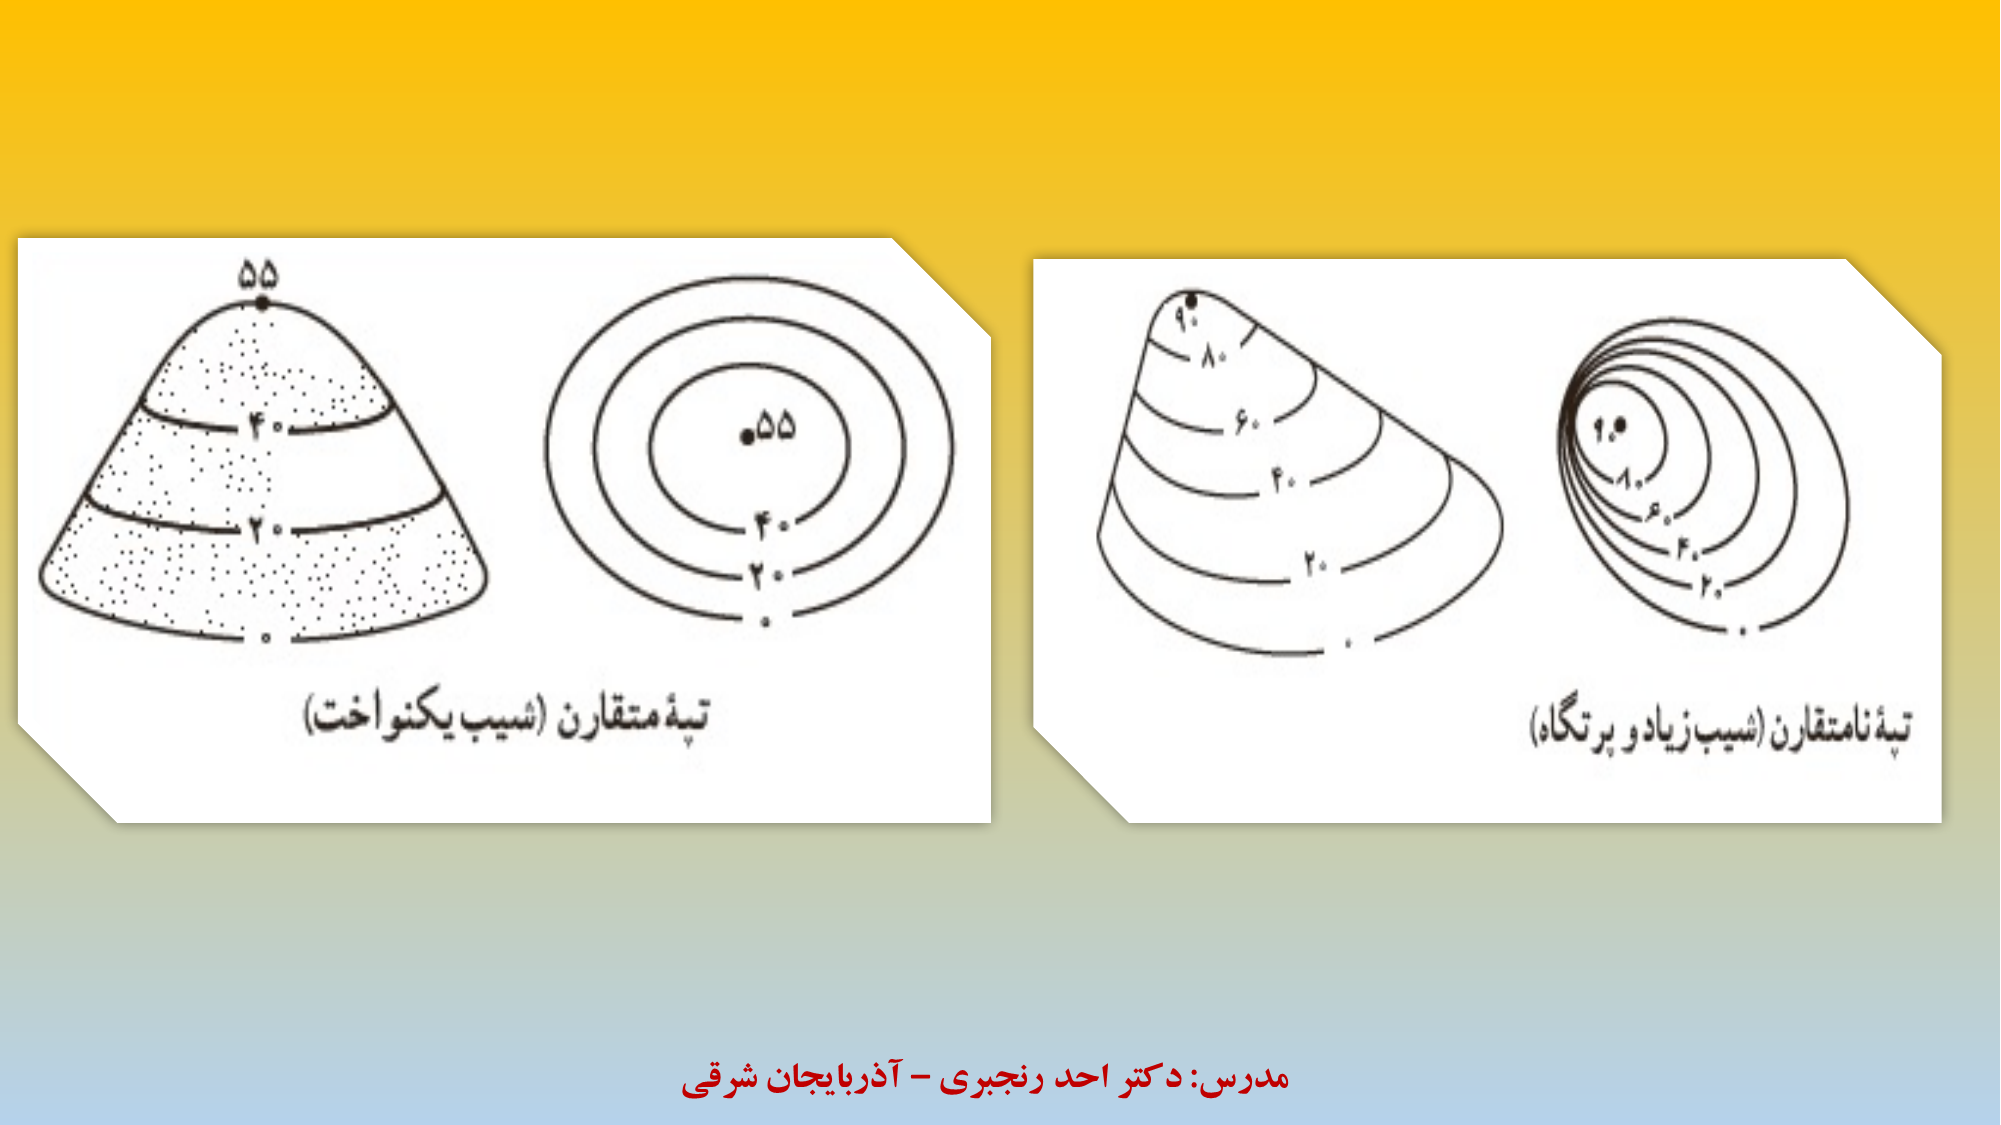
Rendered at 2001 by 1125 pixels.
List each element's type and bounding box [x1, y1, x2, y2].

picture [1040, 266, 1935, 816]
picture [25, 245, 984, 816]
picture [656, 1039, 1311, 1125]
